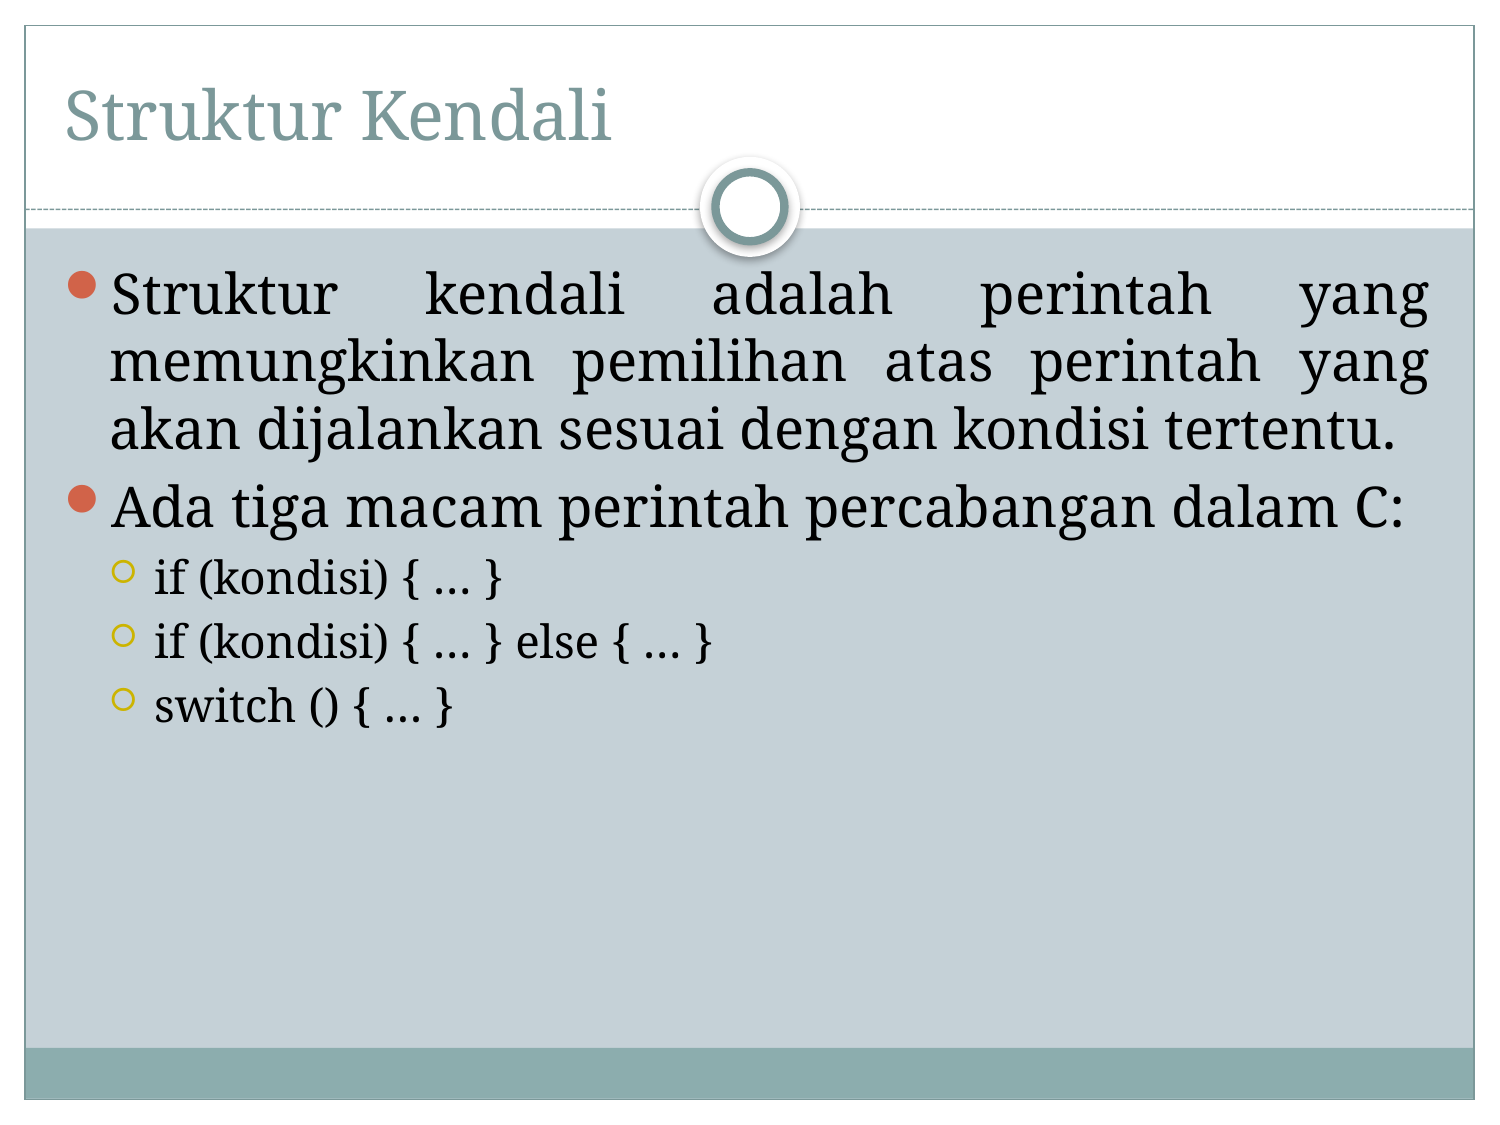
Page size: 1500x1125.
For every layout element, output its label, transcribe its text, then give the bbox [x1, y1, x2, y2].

title Struktur Kendali [49, 37, 1450, 162]
list Struktur kendali adalah perintah yang memungkinkan pemilihan atas perintah yang akan dijalankan sesuai dengan kondisi tertentu. Ada tiga macam perintah percabangan dalam C: if (kondisi) { … } if (kondisi) { … } else { … } switch () { … } [49, 250, 1445, 1001]
